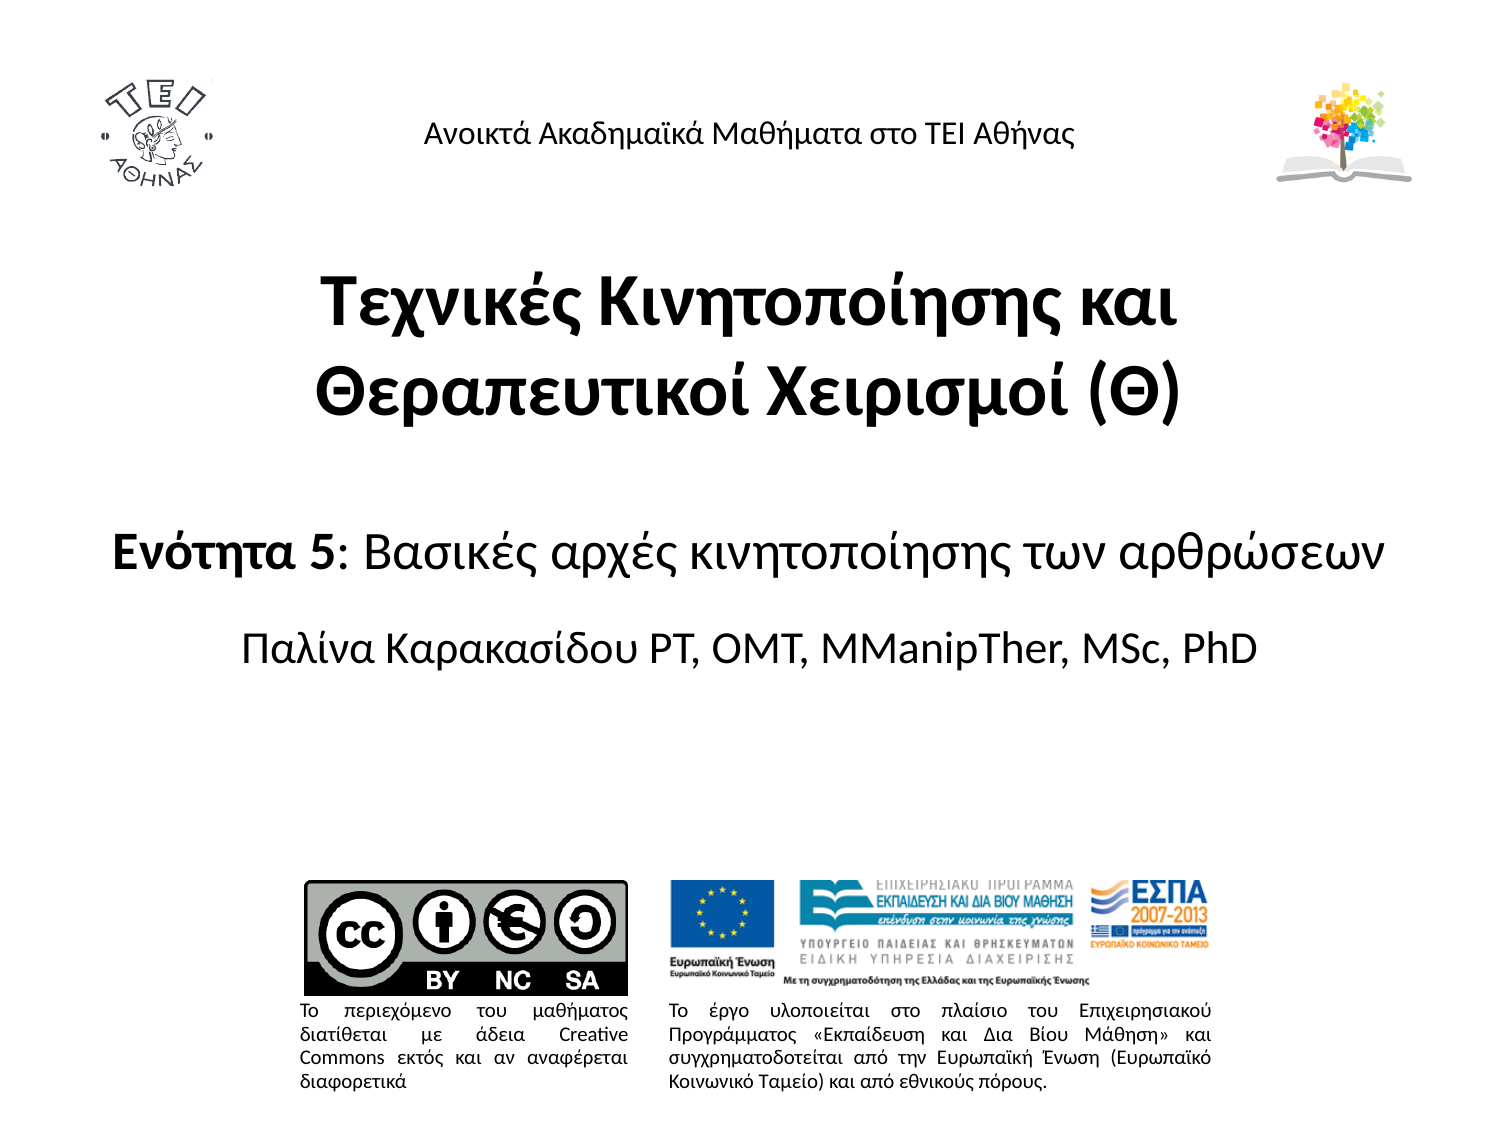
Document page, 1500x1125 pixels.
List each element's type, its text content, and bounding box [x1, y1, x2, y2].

picture [100, 77, 213, 193]
text_box Ανοικτά Ακαδημαϊκά Μαθήματα στο ΤΕΙ Αθήνας [217, 103, 1268, 159]
table_header Το περιεχόμενο του μαθήματος διατίθεται με άδεια Creative Commons εκτός και αν αναφέρεται διαφορετικά [289, 999, 640, 1125]
picture [1273, 77, 1414, 185]
table_header Το έργο υλοποιείται στο πλαίσιο του Επιχειρησιακού Προγράμματος «Εκπαίδευση και Δια Βίου Μάθηση» και συγχρηματοδοτείται από την Ευρωπαϊκή Ένωση (Ευρωπαϊκό Κοινωνικό Ταμείο) και από εθνικούς πόρους. [640, 999, 1223, 1125]
picture [303, 880, 628, 996]
subtitle Ενότητα 5: Βασικές αρχές κινητοποίησης των αρθρώσεων Παλίνα Καρακασίδου PT, OMT, MManipTher, MSc, PhD [0, 507, 1500, 796]
title Τεχνικές Κινητοποίησης και Θεραπευτικοί Χειρισμοί (Θ) [112, 219, 1388, 461]
picture [663, 880, 1214, 996]
